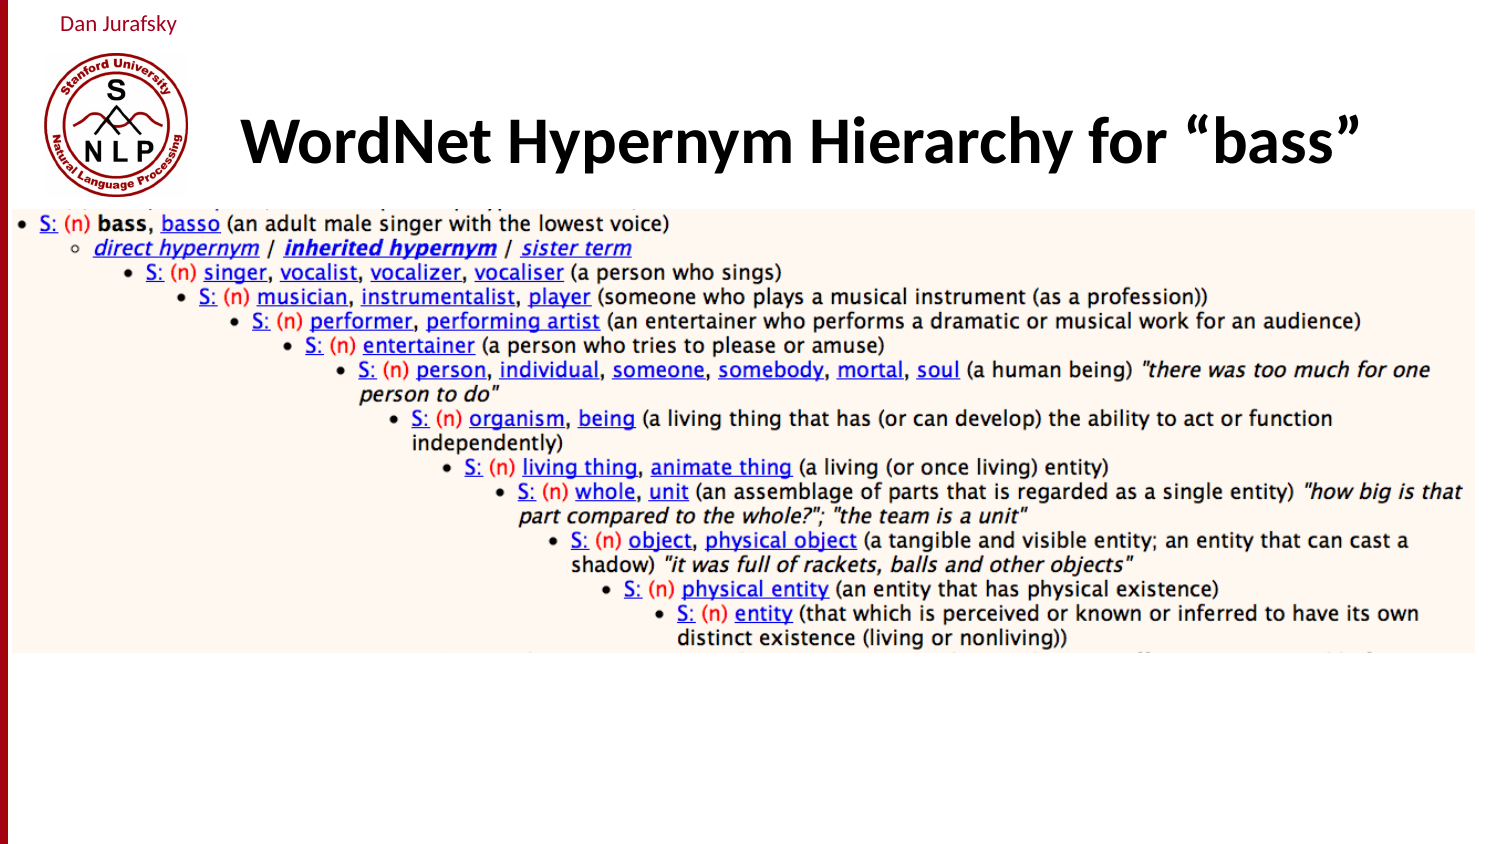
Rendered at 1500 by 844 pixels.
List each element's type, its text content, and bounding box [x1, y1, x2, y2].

picture [12, 209, 1476, 654]
title WordNet Hypernym Hierarchy for “bass” [225, 62, 1450, 185]
picture [44, 53, 188, 197]
